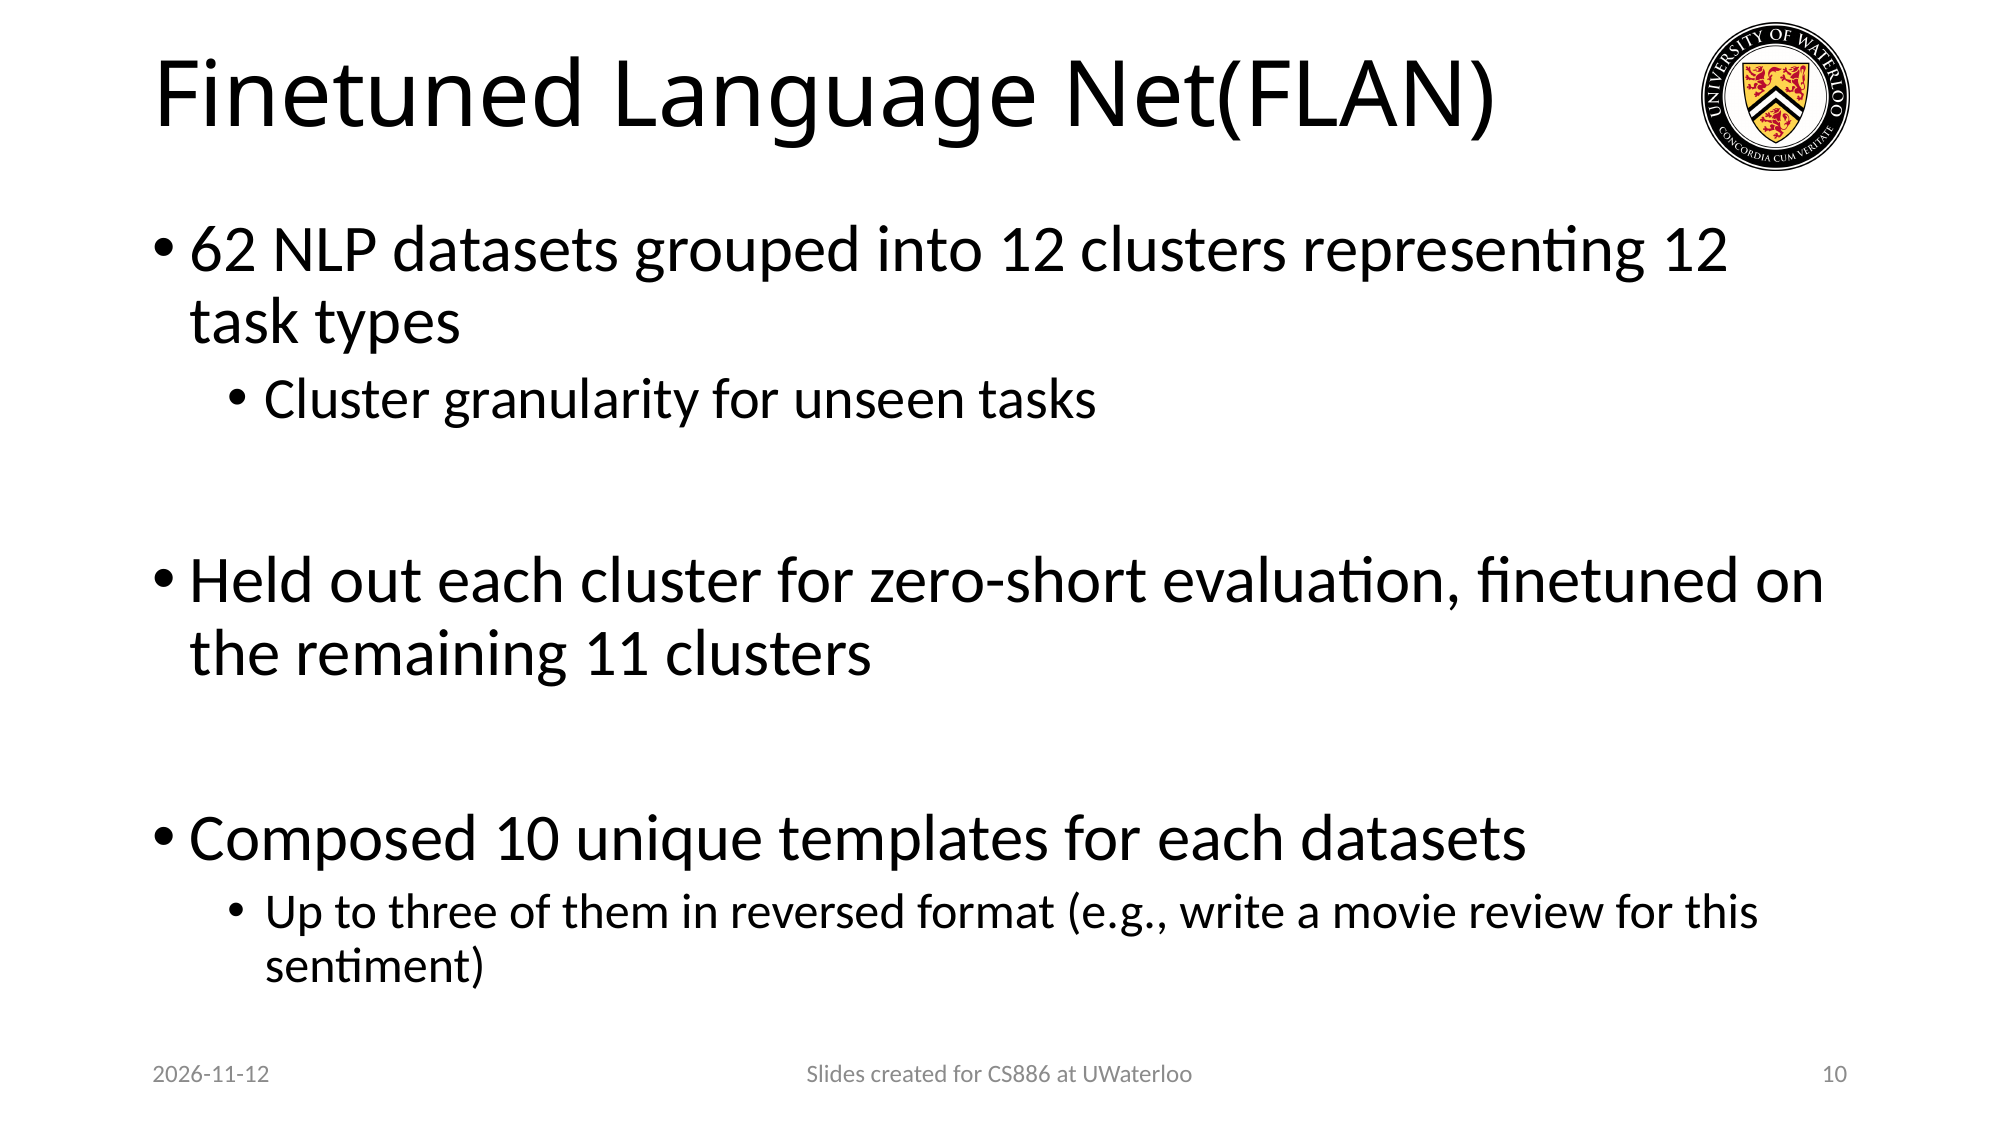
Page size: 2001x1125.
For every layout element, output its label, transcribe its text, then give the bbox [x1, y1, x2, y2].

title Finetuned Language Net(FLAN) [137, 22, 1863, 171]
list 62 NLP datasets grouped into 12 clusters representing 12 task types Cluster granularity for unseen tasks Held out each cluster for zero-short evaluation, finetuned on the remaining 11 clusters Composed 10 unique templates for each datasets Up to three of them in reversed format (e.g., write a movie review for this sentiment) [137, 206, 1863, 1014]
footer Slides created for CS886 at UWaterloo [662, 1042, 1338, 1103]
slide_number 10 [1412, 1042, 1863, 1103]
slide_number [137, 1042, 588, 1103]
